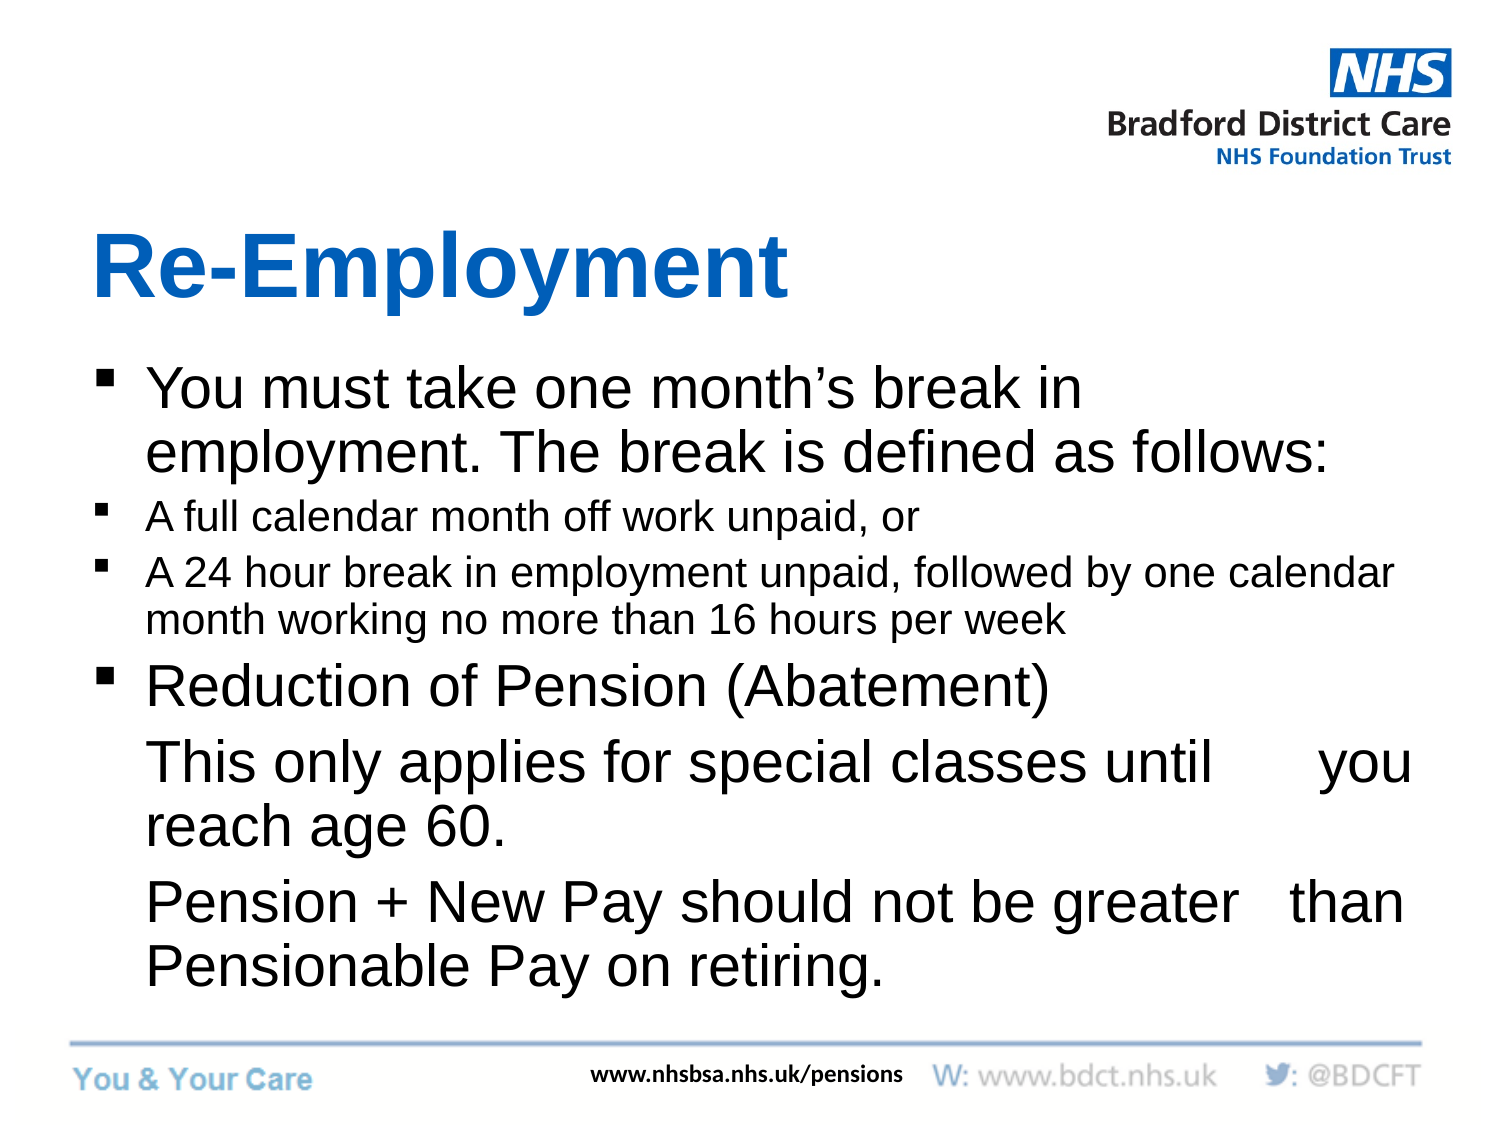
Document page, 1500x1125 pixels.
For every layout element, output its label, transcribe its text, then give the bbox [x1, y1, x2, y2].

footer www.nhsbsa.nhs.uk/pensions [512, 1042, 988, 1103]
subtitle You must take one month’s break in employment. The break is defined as follows: A full calendar month off work unpaid, or A 24 hour break in employment unpaid, followed by one calendar month working no more than 16 hours per week Reduction of Pension (Abatement) This only applies for special classes until you reach age 60. Pension + New Pay should not be greater than Pensionable Pay on retiring. [76, 349, 1447, 1012]
picture [15, 1025, 1481, 1125]
title Re-Employment [76, 184, 1352, 338]
picture [938, 0, 1500, 252]
